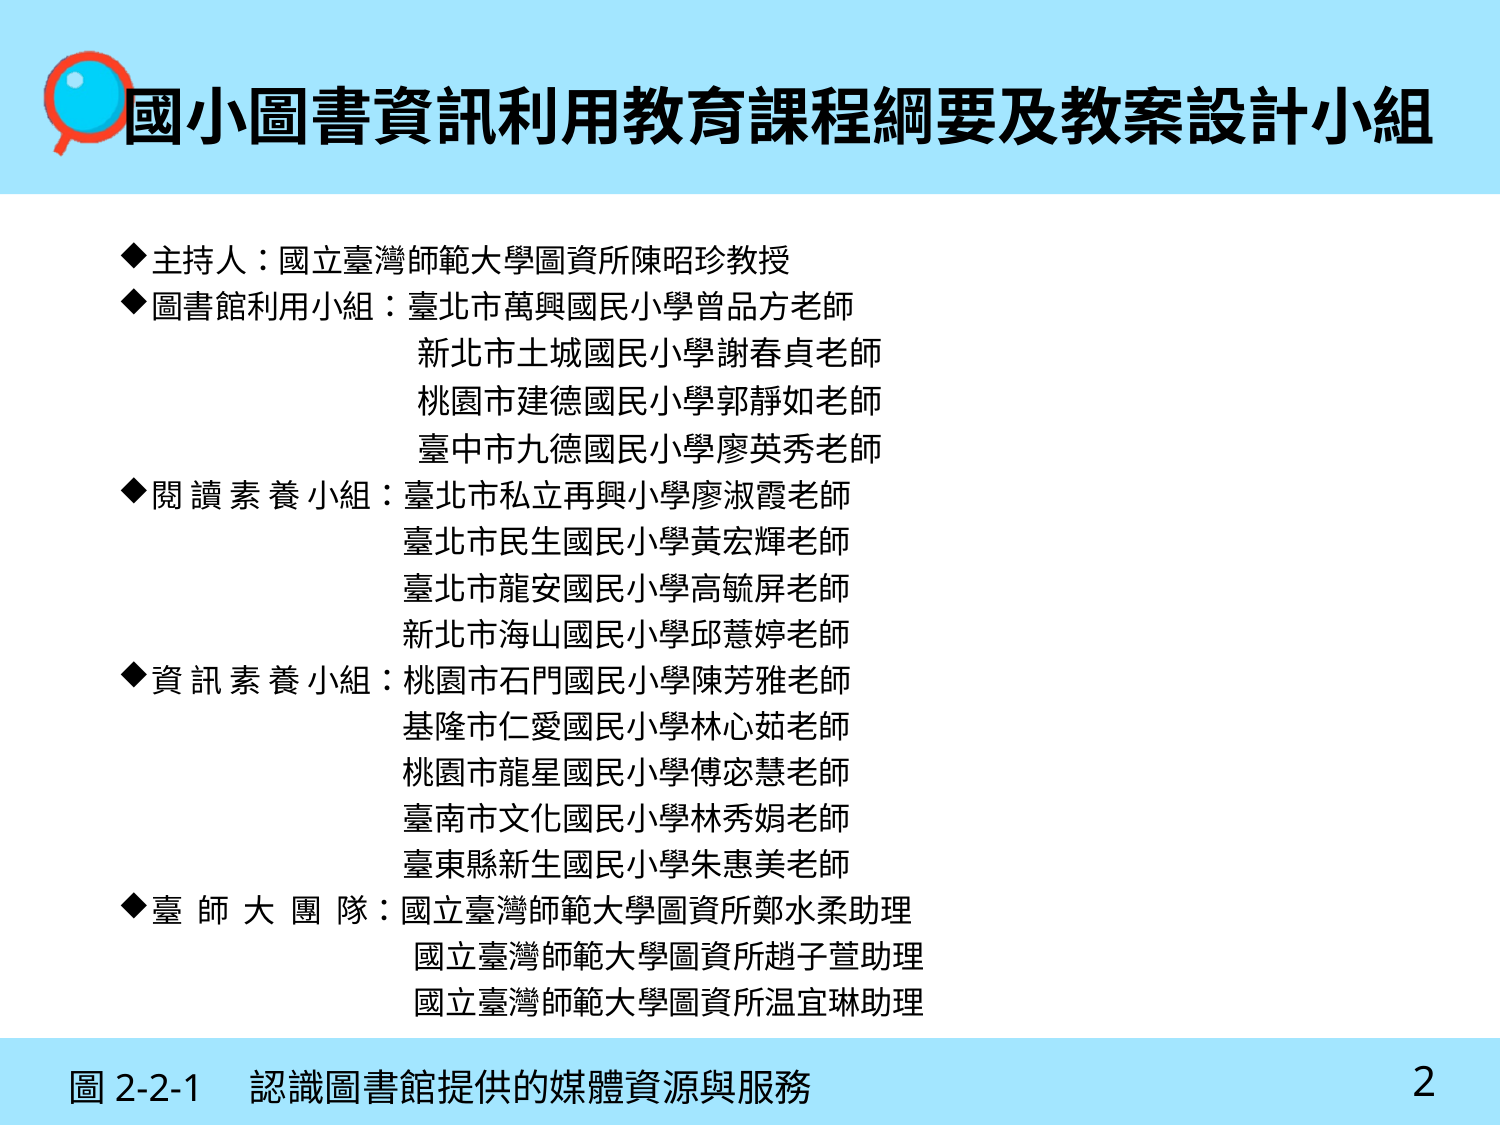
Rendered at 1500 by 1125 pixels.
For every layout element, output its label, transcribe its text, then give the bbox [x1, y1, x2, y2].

slide_number 2 [1342, 1054, 1452, 1113]
picture [14, 8, 179, 246]
text_box 主持人：國立臺灣師範大學圖資所陳昭珍教授 圖書館利用小組：臺北市萬興國民小學曾品方老師 新北市土城國民小學謝春貞老師 桃園市建德國民小學郭靜如老師 臺中市九德國民小學廖英秀老師 閱 讀 素 養 小組：臺北市私立再興小學廖淑霞老師 臺北市民生國民小學黃宏輝老師 臺北市龍安國民小學高毓屏老師 新北市海山國民小學邱薏婷老師 資 訊 素 養 小組：桃園市石門國民小學陳芳雅老師 基隆市仁愛國民小學林心茹老師 桃園市龍星國民小學傅宓慧老師 臺南市文化國民小學林秀娟老師 臺東縣新生國民小學朱惠美老師 臺 師 大 團 隊：國立臺灣師範大學圖資所鄭水柔助理 國立臺灣師範大學圖資所趙子萱助理 國立臺灣師範大學圖資所温宜琳助理 [103, 224, 1452, 1054]
title 國小圖書資訊利用教育課程綱要及教案設計小組 [107, 42, 1452, 197]
